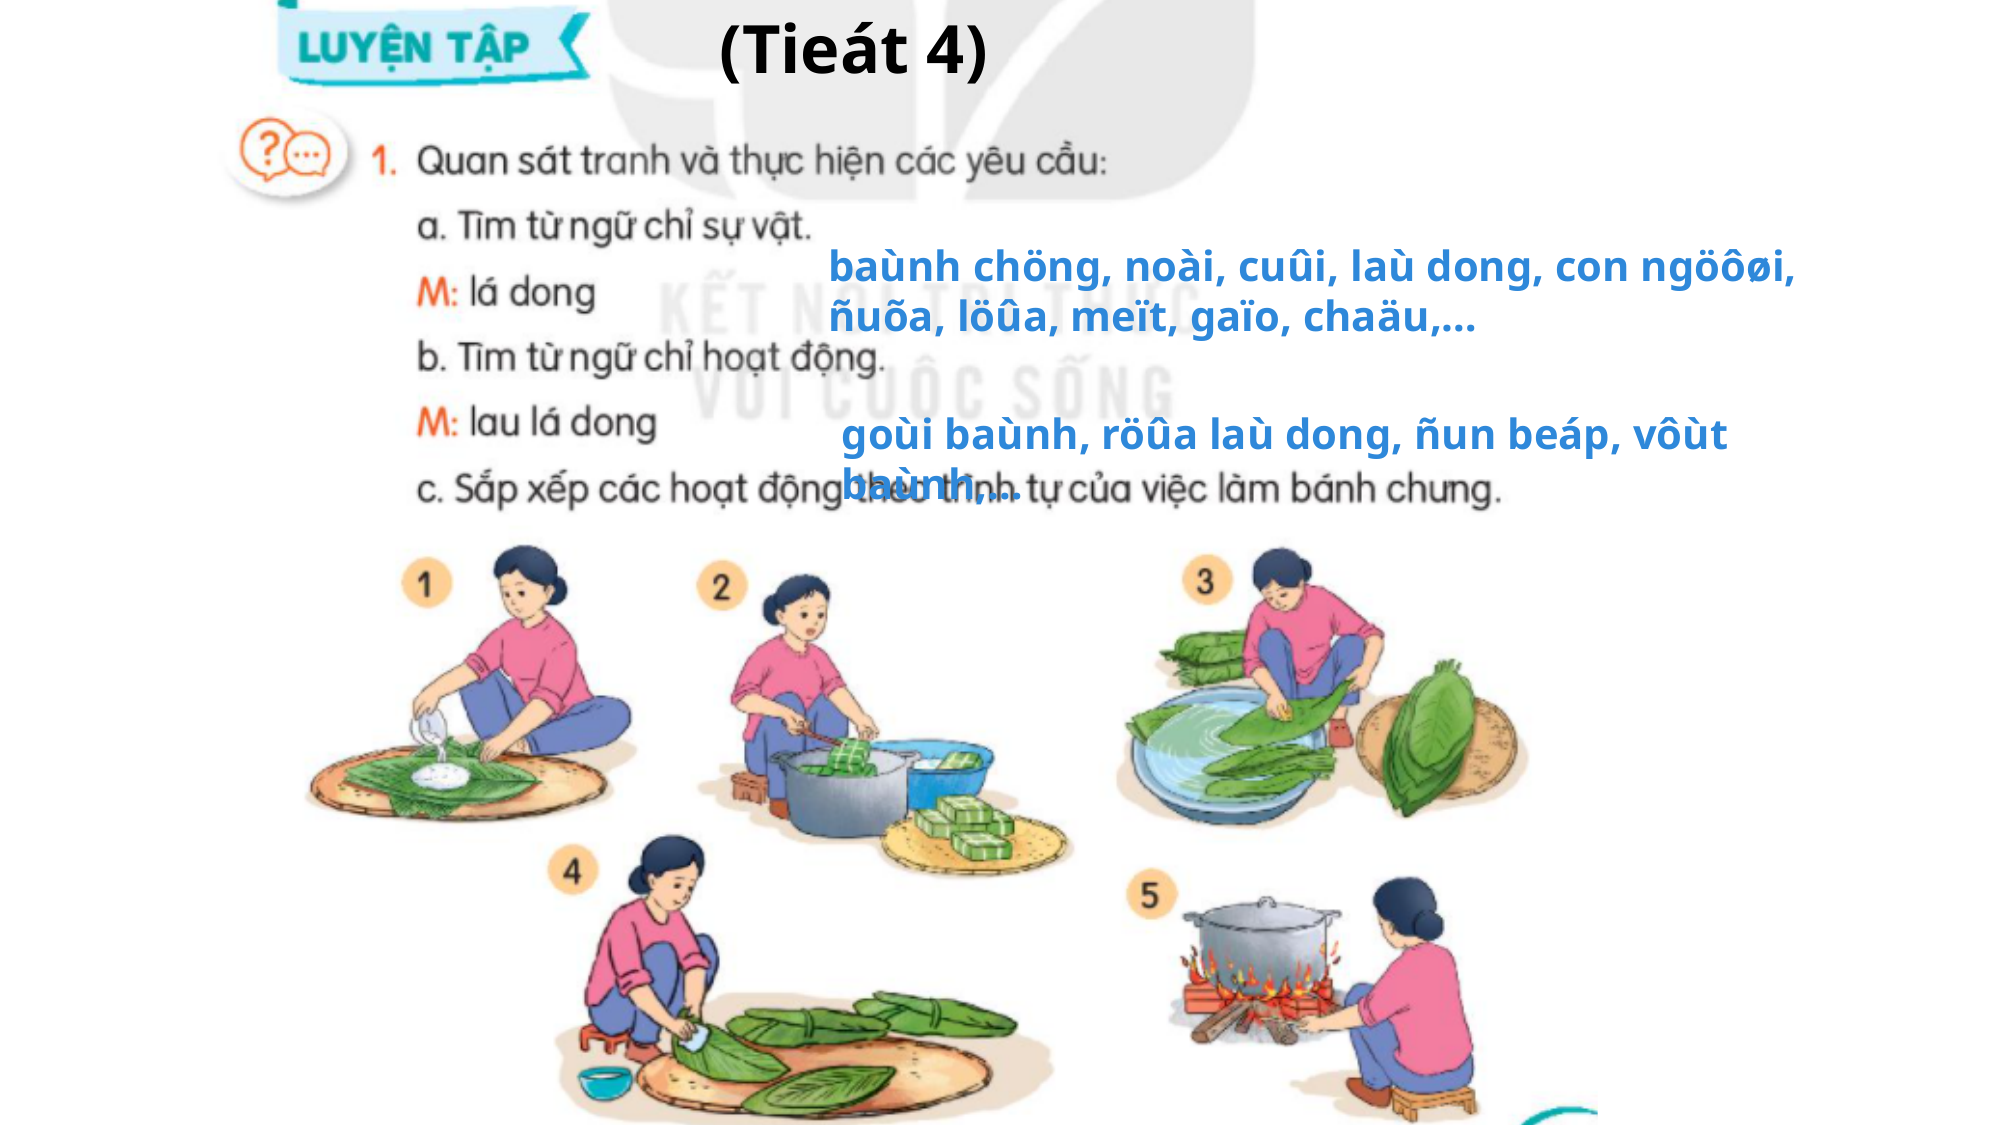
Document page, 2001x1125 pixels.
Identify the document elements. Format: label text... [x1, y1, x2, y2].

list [136, 0, 1598, 1125]
text_box baùnh chöng, noài, cuûi, laù dong, con ngöôøi, ñuõa, löûa, meït, gaïo, chaäu,… [1598, 231, 1864, 347]
text_box goùi baùnh, röûa laù dong, ñun beáp, vôùt baùnh,… [1598, 400, 1878, 515]
